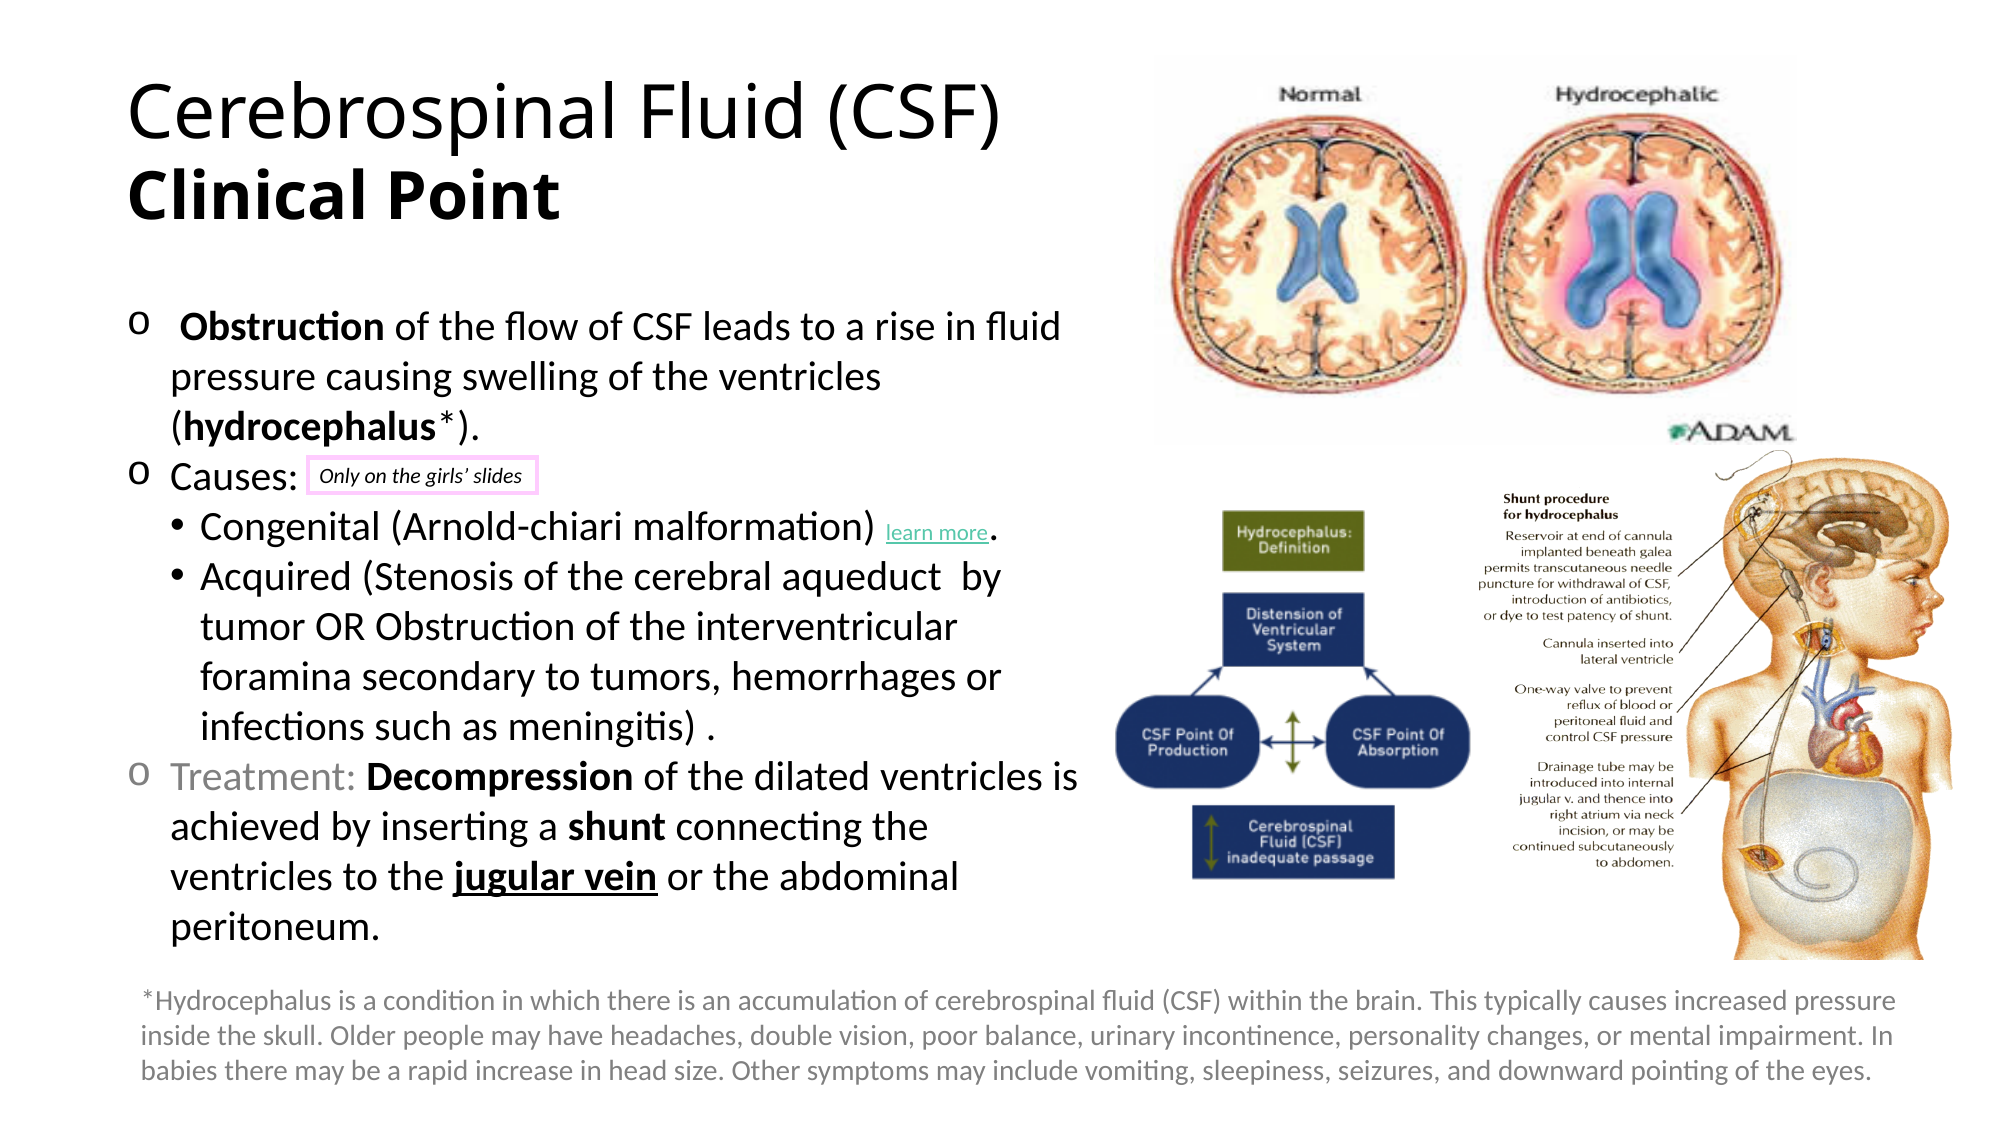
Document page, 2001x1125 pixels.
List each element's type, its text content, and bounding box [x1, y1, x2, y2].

text_box Obstruction of the flow of CSF leads to a rise in fluid pressure causing swelling of the ventricles (hydrocephalus*). Causes: Congenital (Arnold-chiari malformation) learn more. Acquired (Stenosis of the cerebral aqueduct by tumor OR Obstruction of the interventricular foramina secondary to tumors, hemorrhages or infections such as meningitis) . Treatment: Decompression of the dilated ventricles is achieved by inserting a shunt connecting the ventricles to the jugular vein or the abdominal peritoneum. [111, 291, 1111, 957]
text_box Cerebrospinal Fluid (CSF) Clinical Point [111, 55, 1154, 241]
text_box Only on the girls’ slides [304, 453, 559, 495]
picture [1097, 55, 1957, 960]
text_box [307, 456, 538, 494]
text_box *Hydrocephalus is a condition in which there is an accumulation of cerebrospinal fluid (CSF) within the brain. This typically causes increased pressure inside the skull. Older people may have headaches, double vision, poor balance, urinary incontinence, personality changes, or mental impairment. In babies there may be a rapid increase in head size. Other symptoms may include vomiting, sleepiness, seizures, and downward pointing of the eyes. [125, 974, 1945, 1094]
